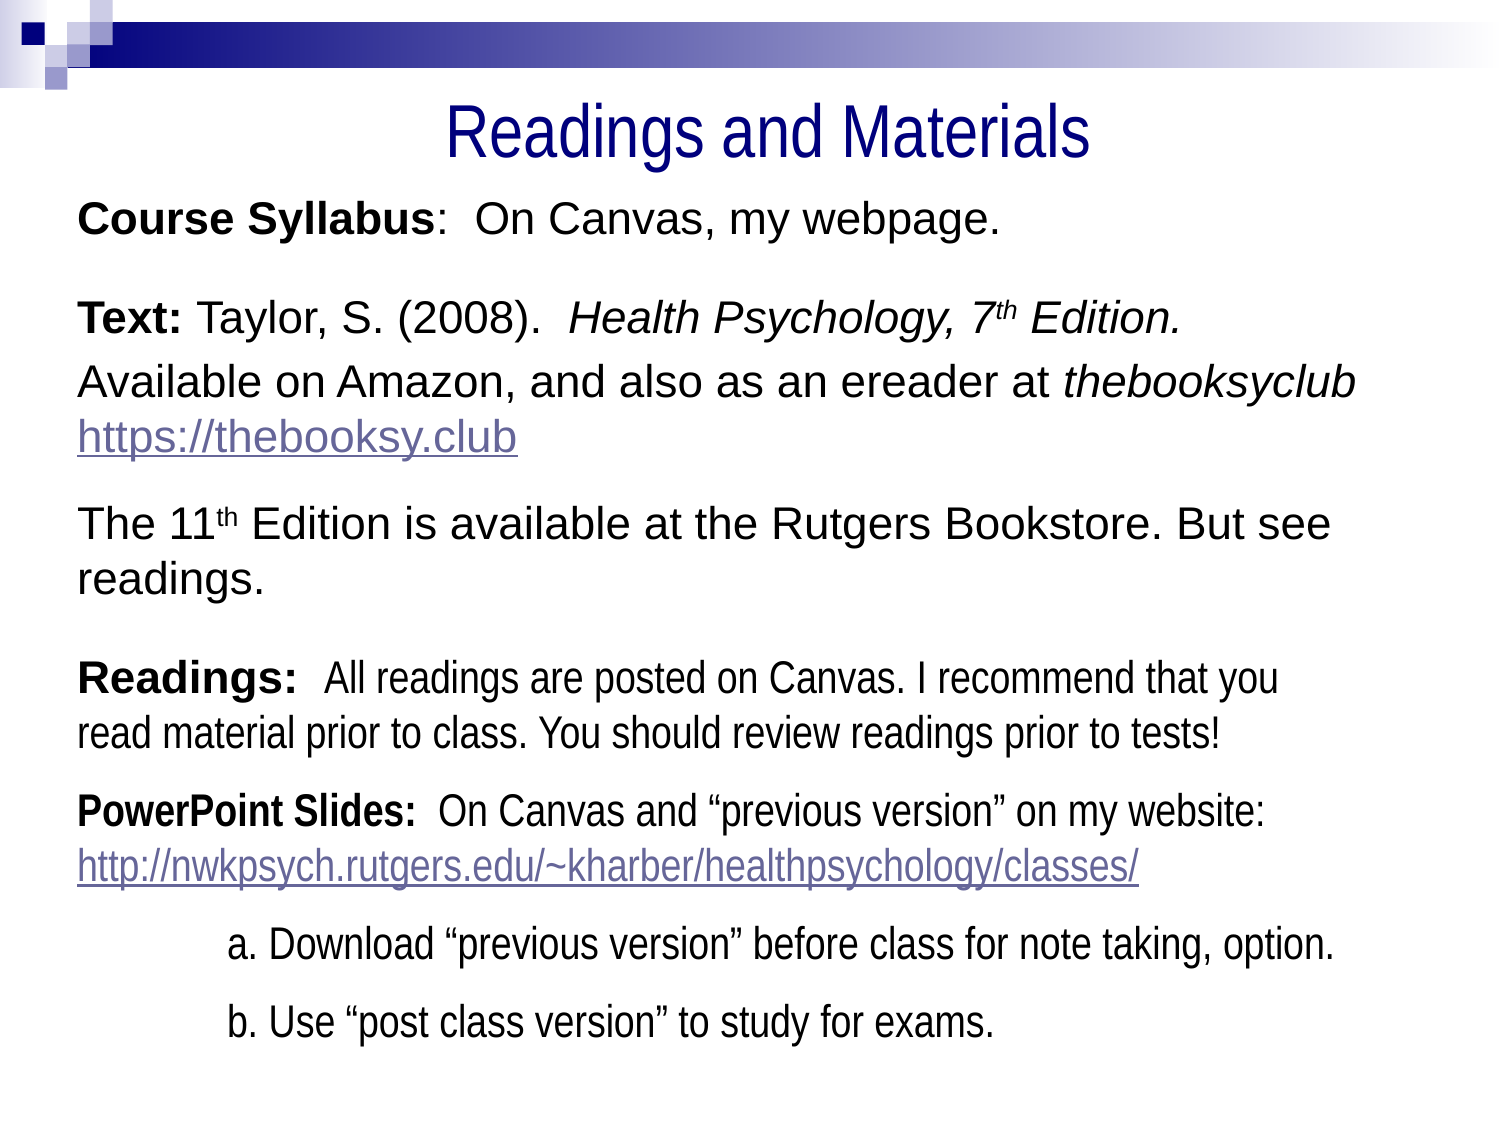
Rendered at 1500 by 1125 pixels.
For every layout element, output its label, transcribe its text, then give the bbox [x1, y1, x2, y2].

text_box Readings and Materials [99, 74, 1438, 180]
text_box Course Syllabus: On Canvas, my webpage. Text: Taylor, S. (2008). Health Psychology, 7th Edition. Available on Amazon, and also as an ereader at thebooksyclub https://thebooksy.club The 11th Edition is available at the Rutgers Bookstore. But see readings. Readings: All readings are posted on Canvas. I recommend that you read material prior to class. You should review readings prior to tests! PowerPoint Slides: On Canvas and “previous version” on my website: http://nwkpsych.rutgers.edu/~kharber/healthpsychology/classes/ a. Download “previous version” before class for note taking, option. b. Use “post class version” to study for exams. [62, 180, 1500, 1054]
